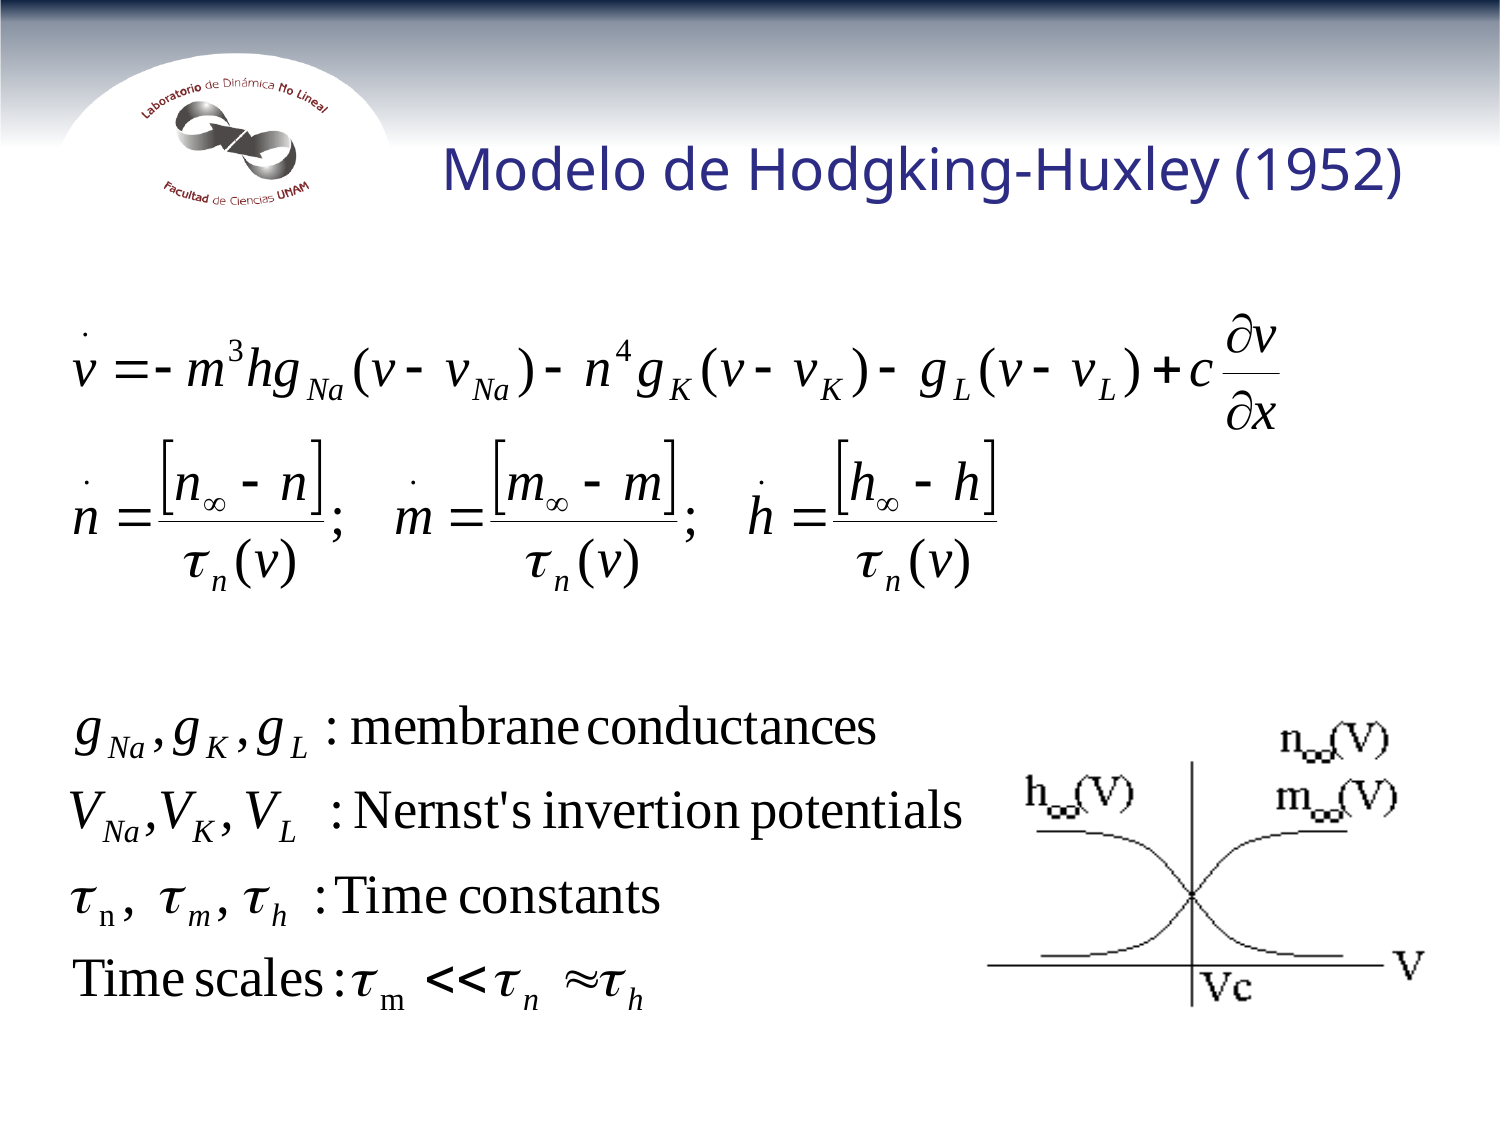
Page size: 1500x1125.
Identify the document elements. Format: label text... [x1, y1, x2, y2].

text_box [64, 299, 1291, 1023]
title Modelo de Hodgking-Huxley (1952) [419, 101, 1426, 233]
picture [0, 0, 1500, 205]
picture [974, 712, 1438, 1013]
